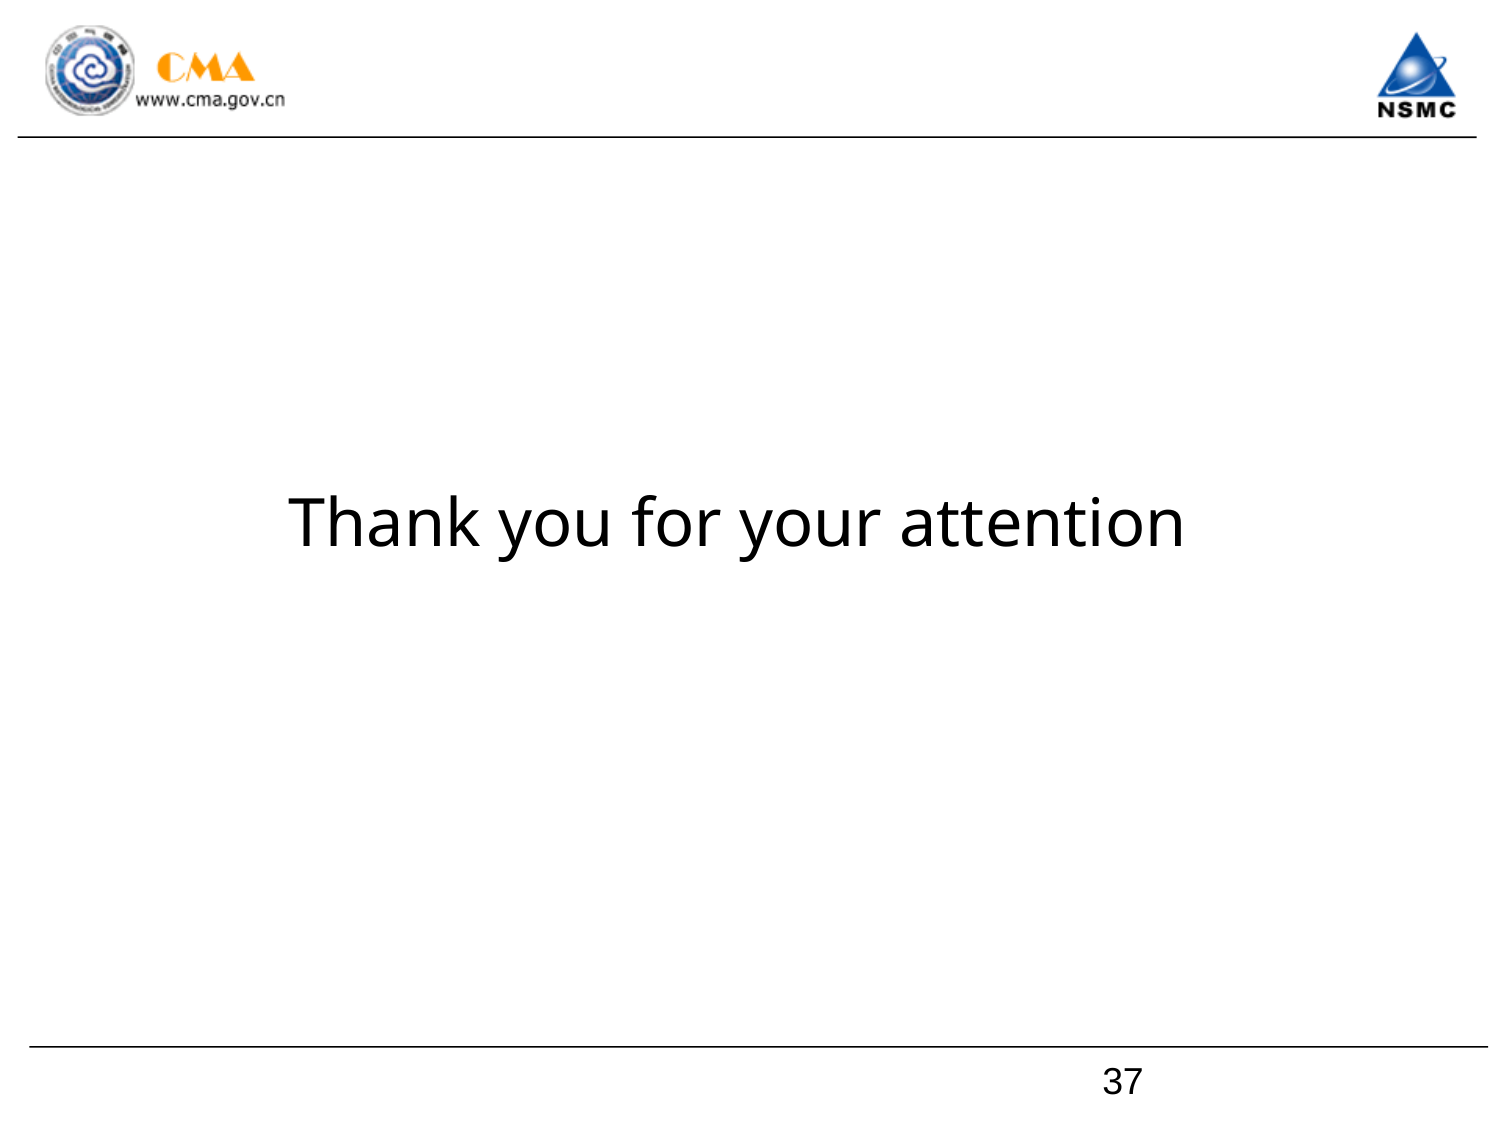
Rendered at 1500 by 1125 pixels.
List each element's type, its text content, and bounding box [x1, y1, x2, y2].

picture [41, 24, 299, 124]
title Thank you for your attention [249, 472, 1228, 563]
picture [1363, 24, 1486, 131]
slide_number 37 [1087, 1050, 1438, 1104]
